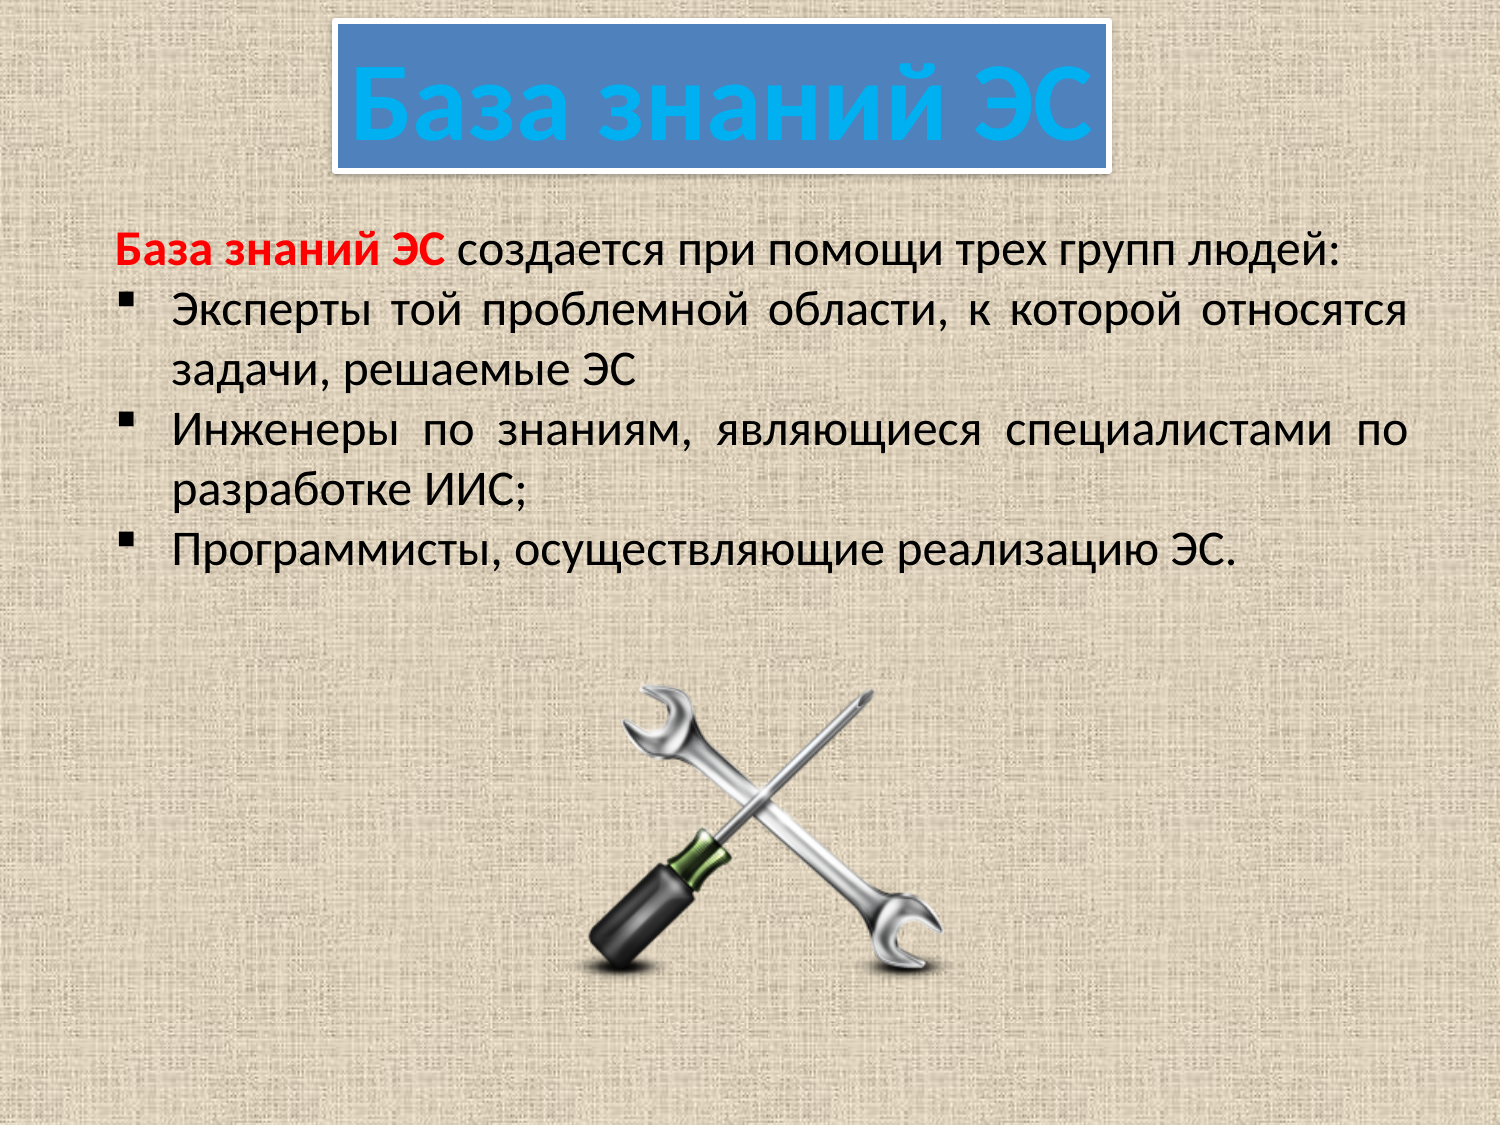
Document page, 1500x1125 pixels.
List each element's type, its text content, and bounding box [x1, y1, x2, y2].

text_box База знаний ЭС создается при помощи трех групп людей: Эксперты той проблемной области, к которой относятся задачи, решаемые ЭС Инженеры по знаниям, являющиеся специалистами по разработке ИИС; Программисты, осуществляющие реализацию ЭС. [100, 208, 1424, 583]
picture [0, 0, 1500, 1125]
text_box База знаний ЭС [332, 18, 1112, 174]
